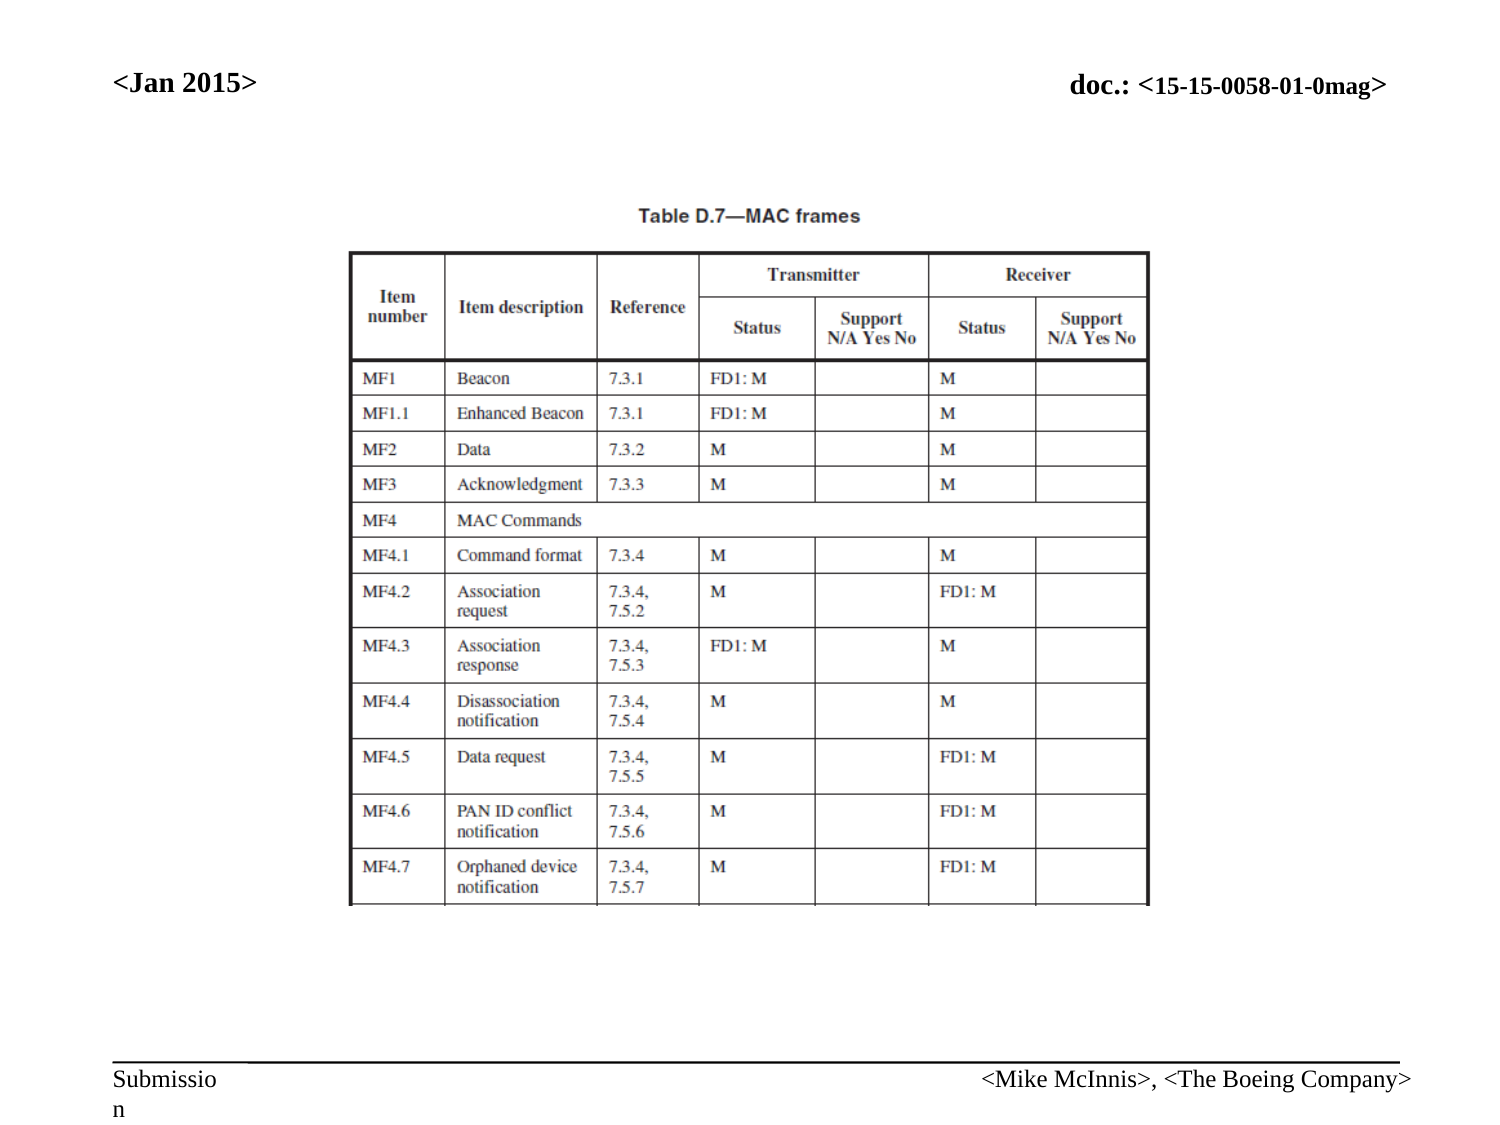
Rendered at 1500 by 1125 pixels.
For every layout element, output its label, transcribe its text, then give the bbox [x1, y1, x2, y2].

picture [335, 197, 1163, 906]
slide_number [112, 62, 376, 99]
footer <Mike McInnis>, <The Boeing Company> [899, 1061, 1413, 1093]
